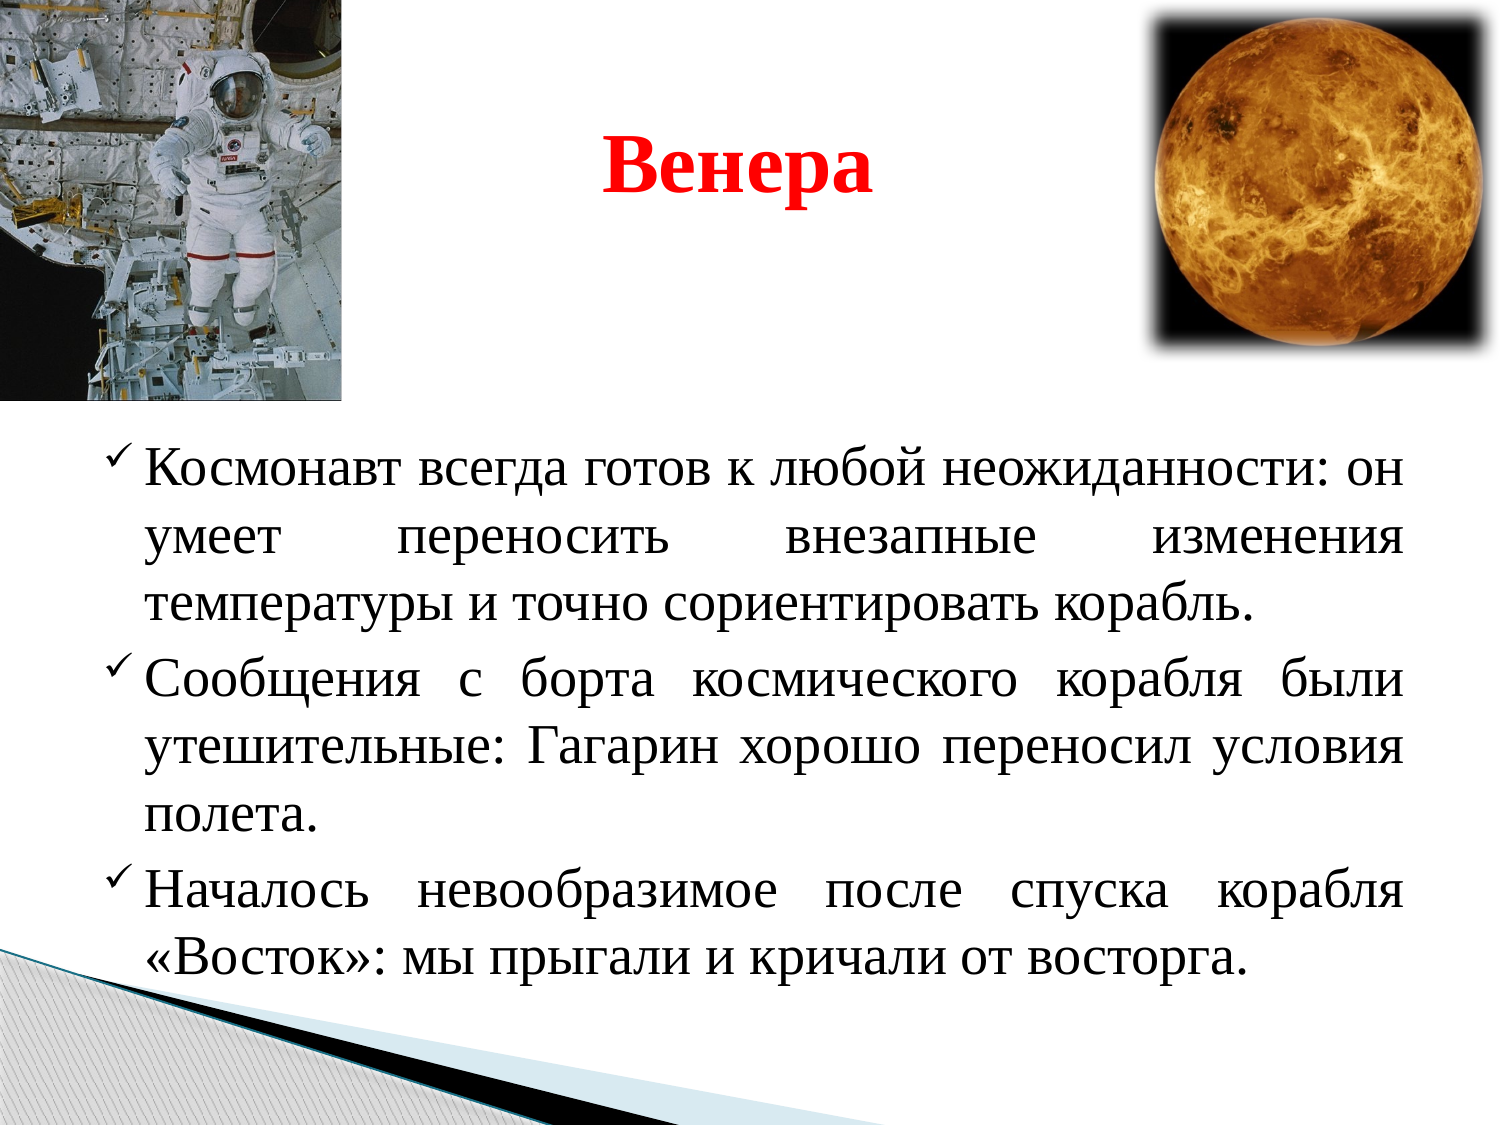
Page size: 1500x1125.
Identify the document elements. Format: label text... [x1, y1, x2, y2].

picture [0, 0, 342, 402]
list Космонавт всегда готов к любой неожиданности: он умеет переносить внезапные изменения температуры и точно сориентировать корабль. Сообщения с борта космического корабля были утешительные: Гагарин хорошо переносил условия полета. Началось невообразимое после спуска корабля «Восток»: мы прыгали и кричали от восторга. [70, 421, 1421, 1125]
picture [1136, 0, 1500, 364]
title Венера [351, 93, 1125, 223]
